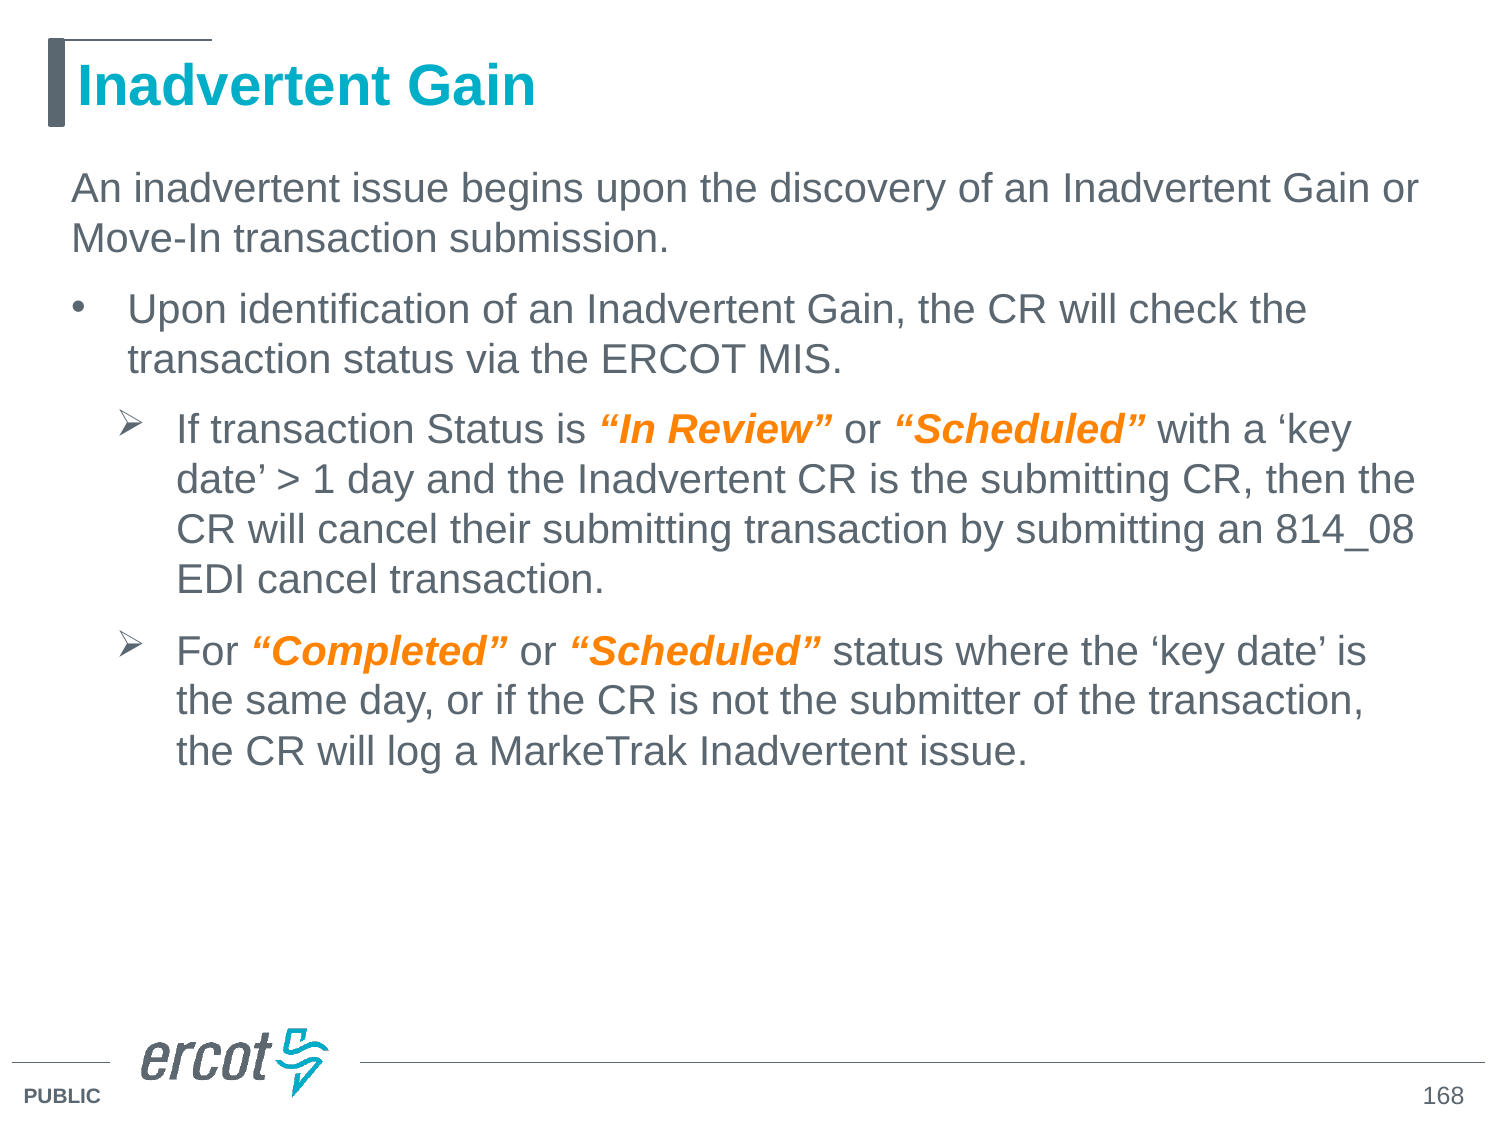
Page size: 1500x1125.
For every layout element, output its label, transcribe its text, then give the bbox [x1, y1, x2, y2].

slide_number 168 [1400, 1076, 1488, 1113]
list An inadvertent issue begins upon the discovery of an Inadvertent Gain or Move-In transaction submission. Upon identification of an Inadvertent Gain, the CR will check the transaction status via the ERCOT MIS. If transaction Status is “In Review” or “Scheduled” with a ‘key date’ > 1 day and the Inadvertent CR is the submitting CR, then the CR will cancel their submitting transaction by submitting an 814_08 EDI cancel transaction. For “Completed” or “Scheduled” status where the ‘key date’ is the same day, or if the CR is not the submitter of the transaction, the CR will log a MarkeTrak Inadvertent issue. [56, 153, 1444, 725]
picture [137, 1024, 332, 1100]
title Inadvertent Gain [62, 39, 1450, 125]
